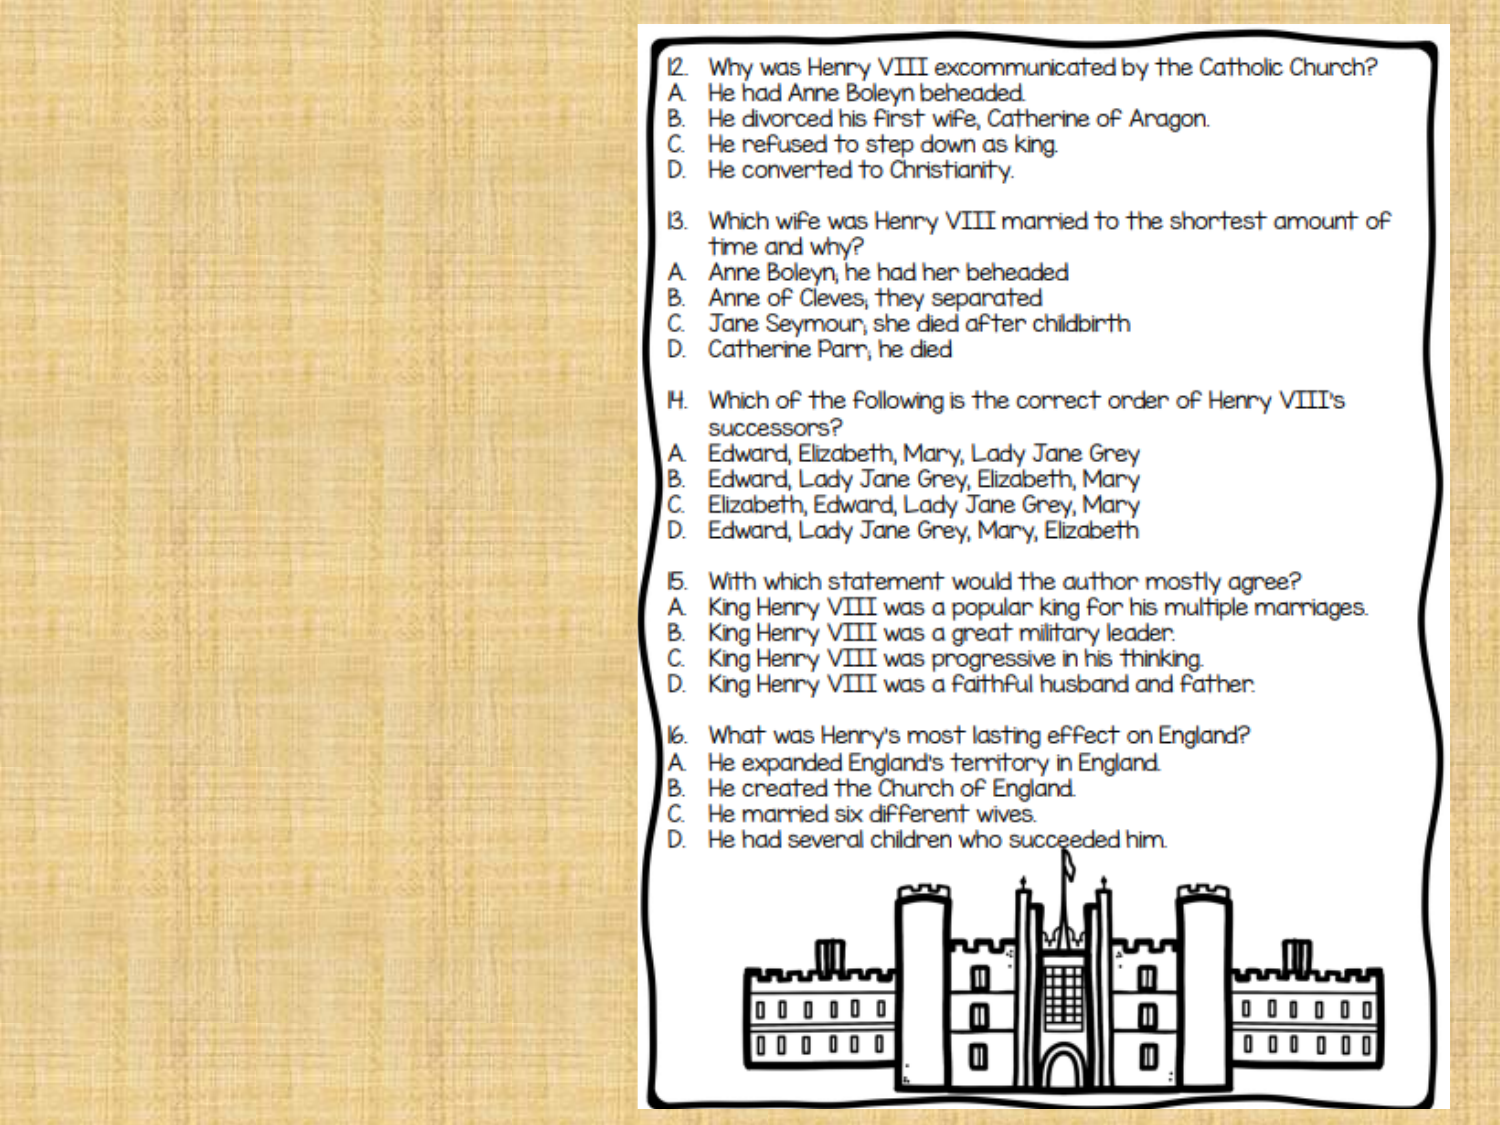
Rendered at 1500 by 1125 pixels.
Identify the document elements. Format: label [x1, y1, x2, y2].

list [637, 24, 1451, 1109]
picture [0, 0, 1500, 1125]
